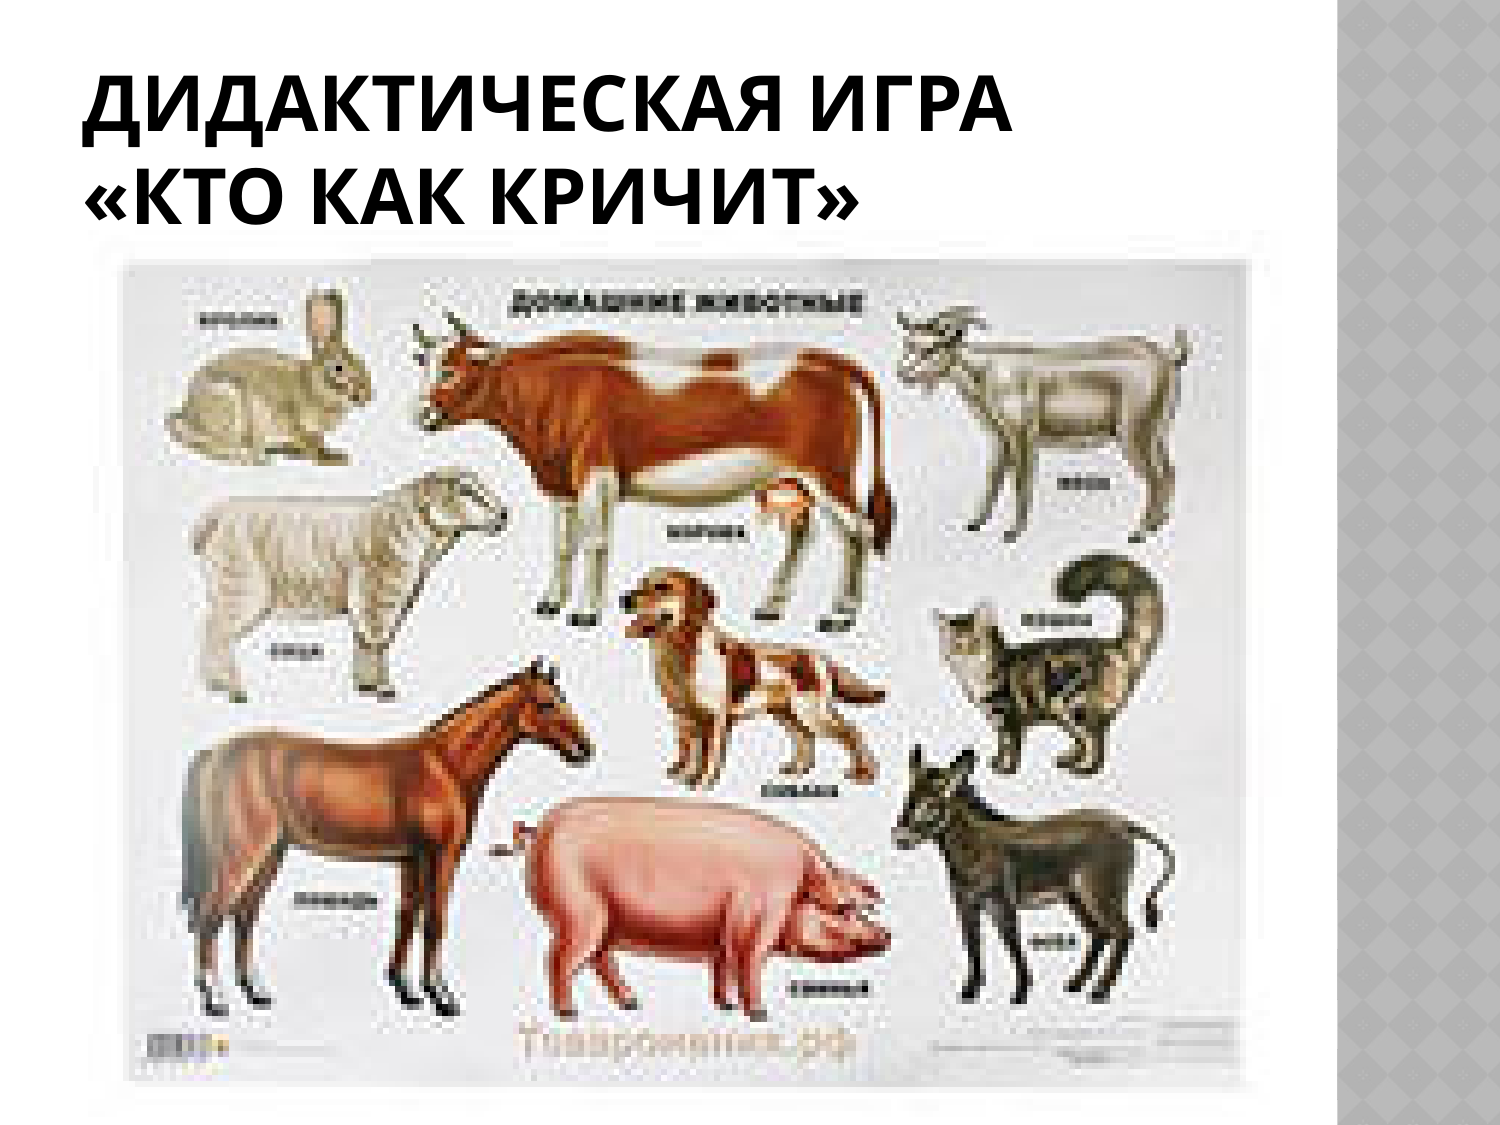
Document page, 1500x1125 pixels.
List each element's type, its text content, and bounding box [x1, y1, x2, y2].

title Дидактическая игра «Кто как кричит» [75, 52, 1263, 240]
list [88, 230, 1282, 1117]
